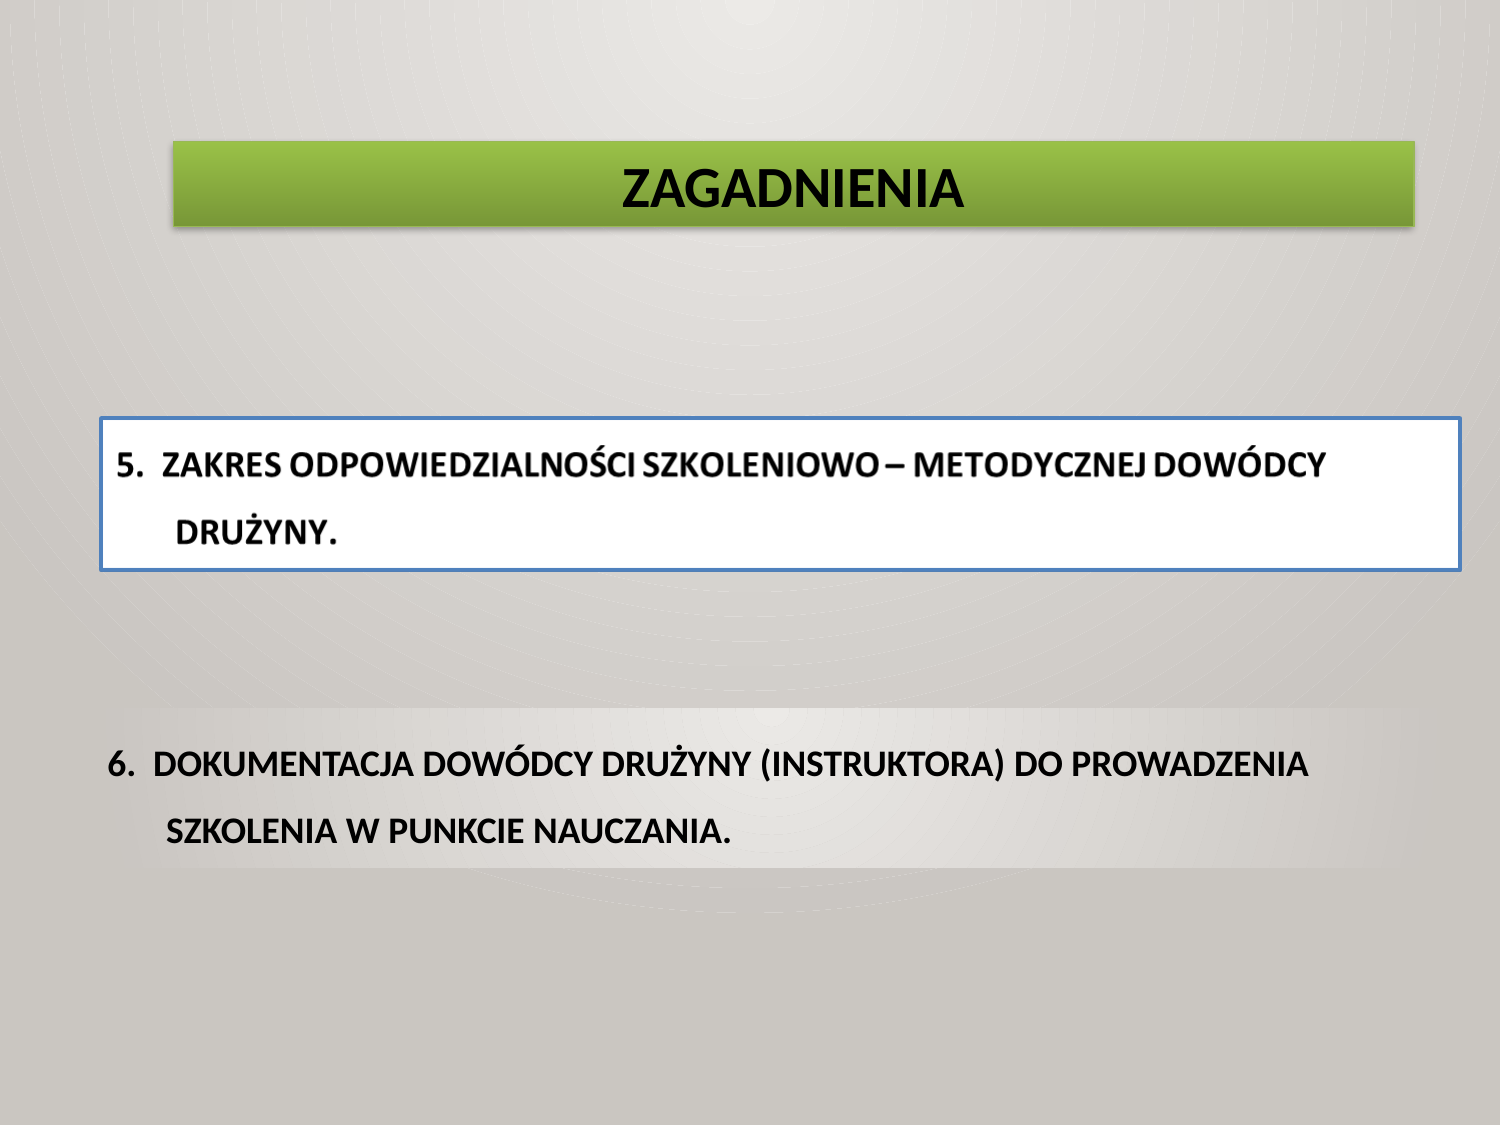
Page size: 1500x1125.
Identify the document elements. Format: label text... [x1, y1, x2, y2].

picture [92, 415, 1462, 578]
text_box ZAGADNIENIA [173, 141, 1414, 227]
text_box 6. DOKUMENTACJA DOWÓDCY DRUŻYNY (INSTRUKTORA) DO PROWADZENIA SZKOLENIA W PUNKCIE NAUCZANIA. [92, 708, 1451, 868]
